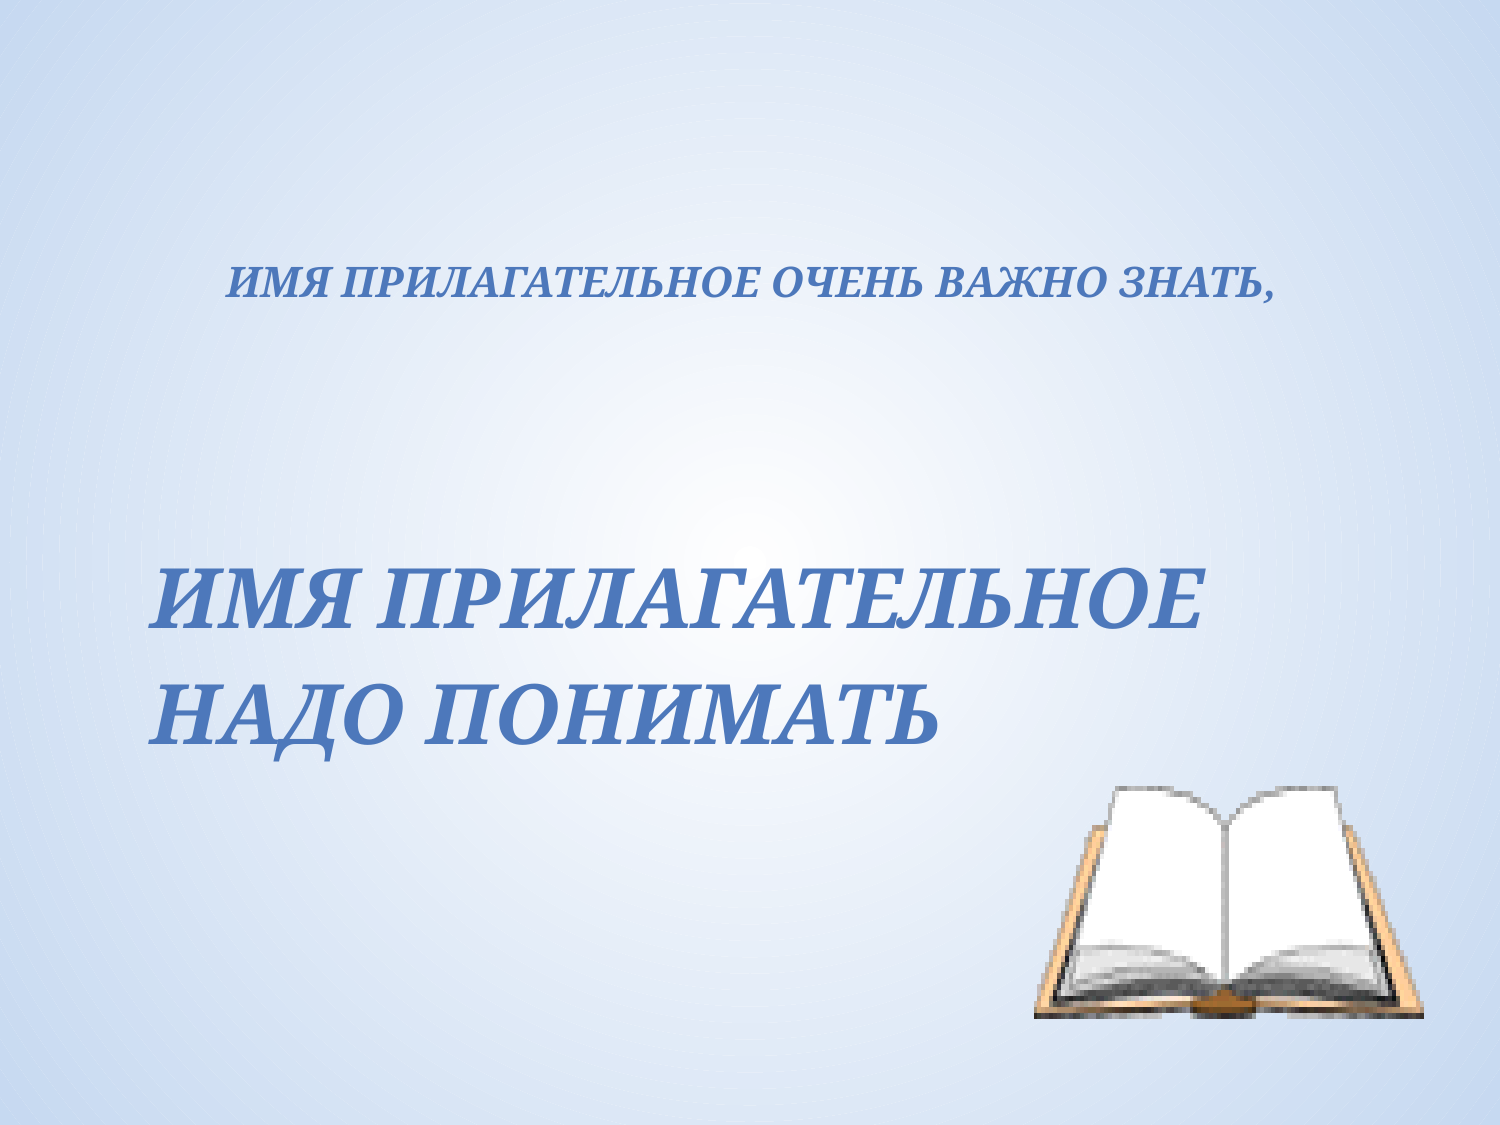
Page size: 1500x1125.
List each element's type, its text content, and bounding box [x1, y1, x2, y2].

list Имя прилагательное надо понимать [135, 420, 1425, 1005]
title Имя прилагательное очень важно знать, [76, 42, 1427, 468]
text_box [734, 486, 766, 639]
picture [1034, 786, 1424, 1019]
